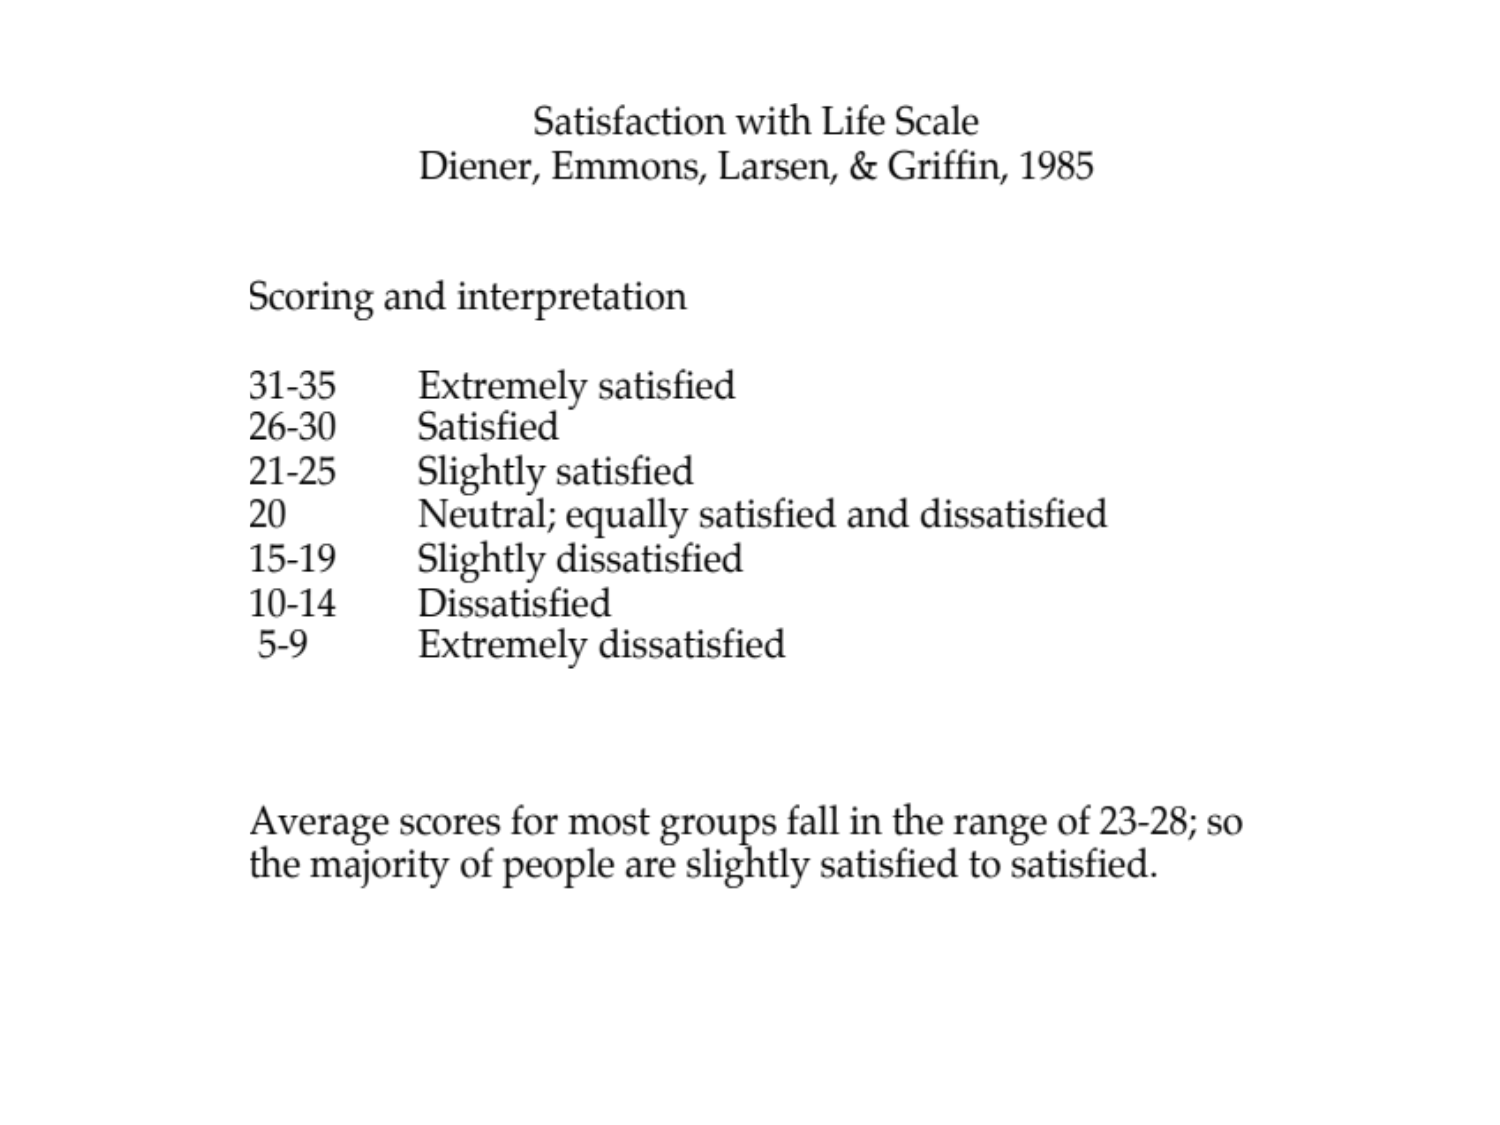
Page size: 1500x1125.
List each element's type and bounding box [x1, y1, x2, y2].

text_box [249, 102, 1263, 975]
